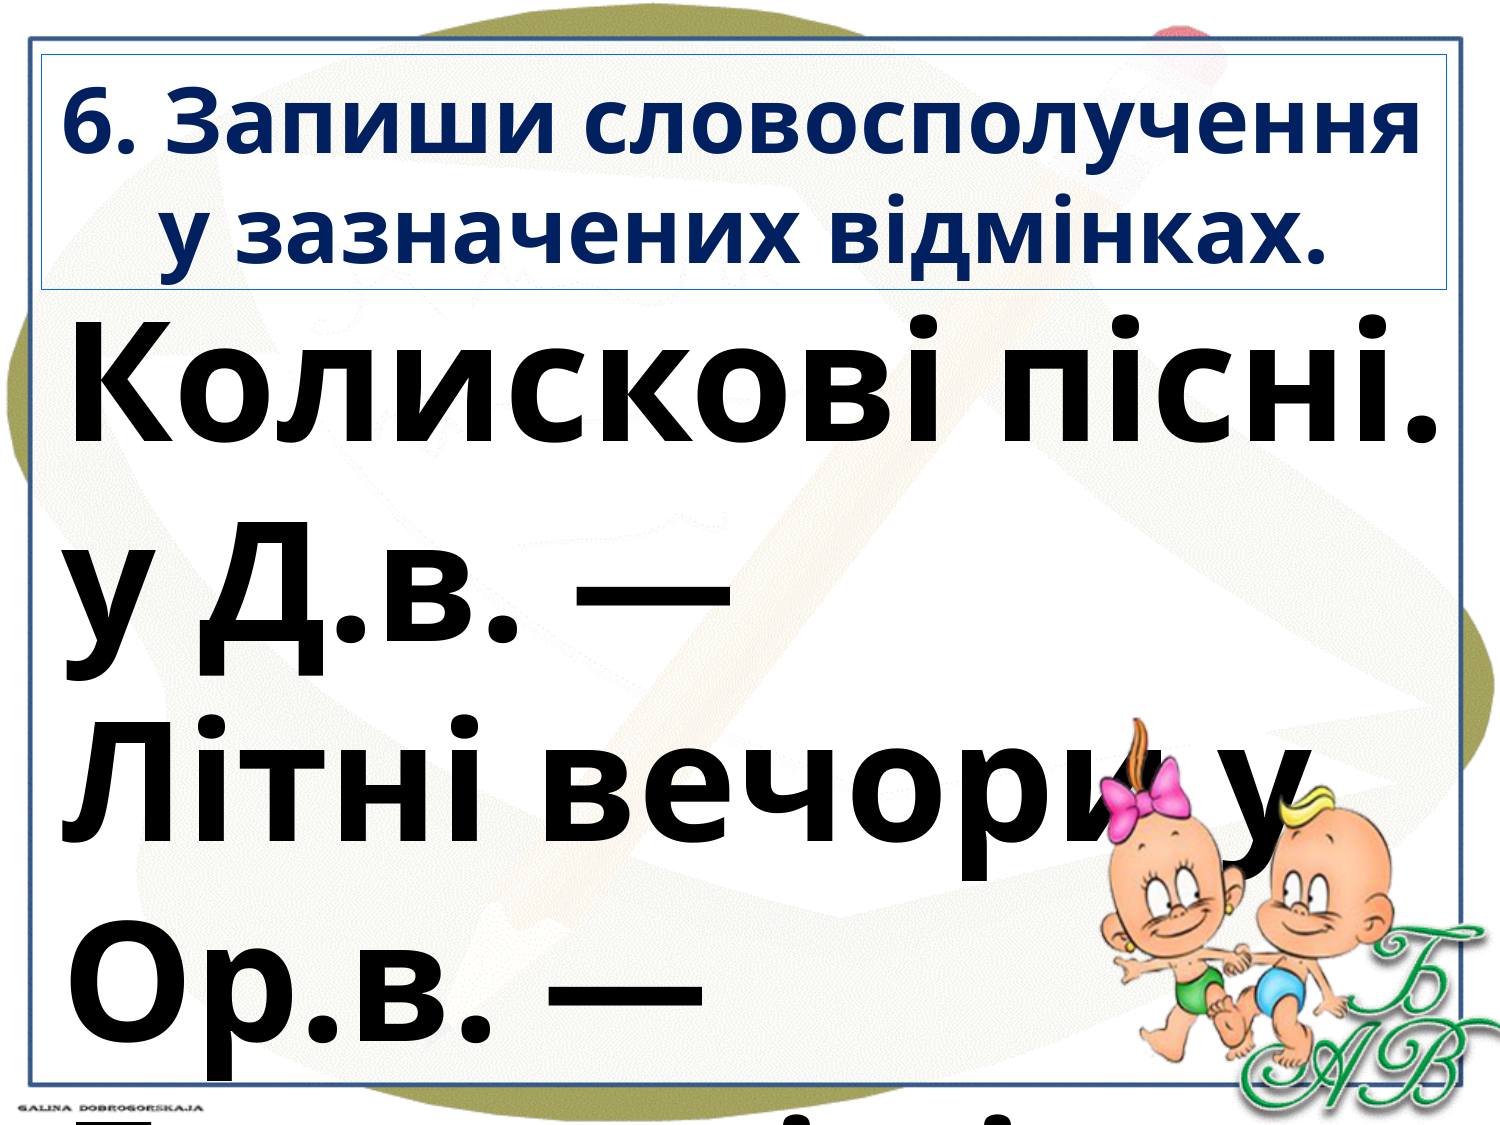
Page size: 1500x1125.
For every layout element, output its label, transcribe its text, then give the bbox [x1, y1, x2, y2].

text_box Колискові пісні. у Д.в. — Літні вечори у Ор.в. — Березові ліси у Р.в. — Бабусині онуки у З.в. [47, 267, 1471, 1125]
picture [1080, 715, 1405, 1077]
text_box 6. Запиши словосполучення у зазначених відмінках. [41, 54, 1447, 290]
picture [0, 0, 1500, 1125]
